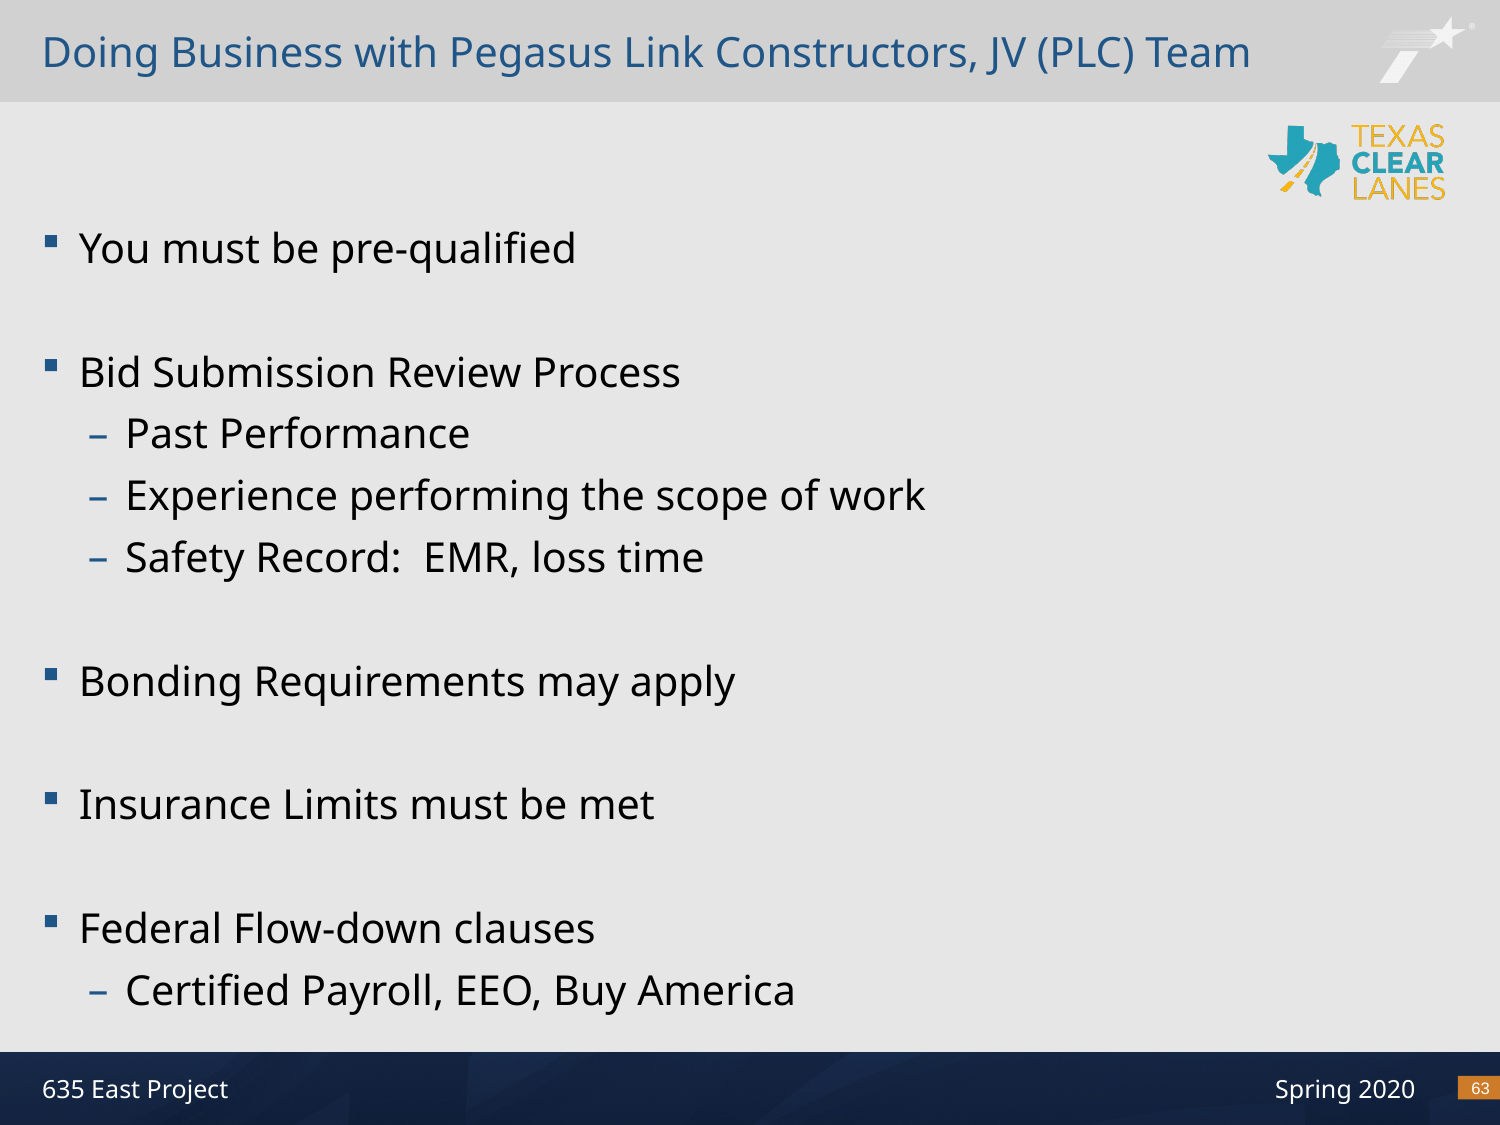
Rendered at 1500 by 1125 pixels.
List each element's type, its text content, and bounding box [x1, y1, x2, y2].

slide_number 63 [1455, 1076, 1490, 1100]
title Doing Business with Pegasus Link Constructors, JV (PLC) Team [41, 18, 1412, 84]
picture [1267, 124, 1445, 200]
list You must be pre-qualified Bid Submission Review Process Past Performance Experience performing the scope of work Safety Record: EMR, loss time Bonding Requirements may apply Insurance Limits must be met Federal Flow-down clauses Certified Payroll, EEO, Buy America [41, 222, 1433, 1024]
picture [0, 1052, 1500, 1125]
